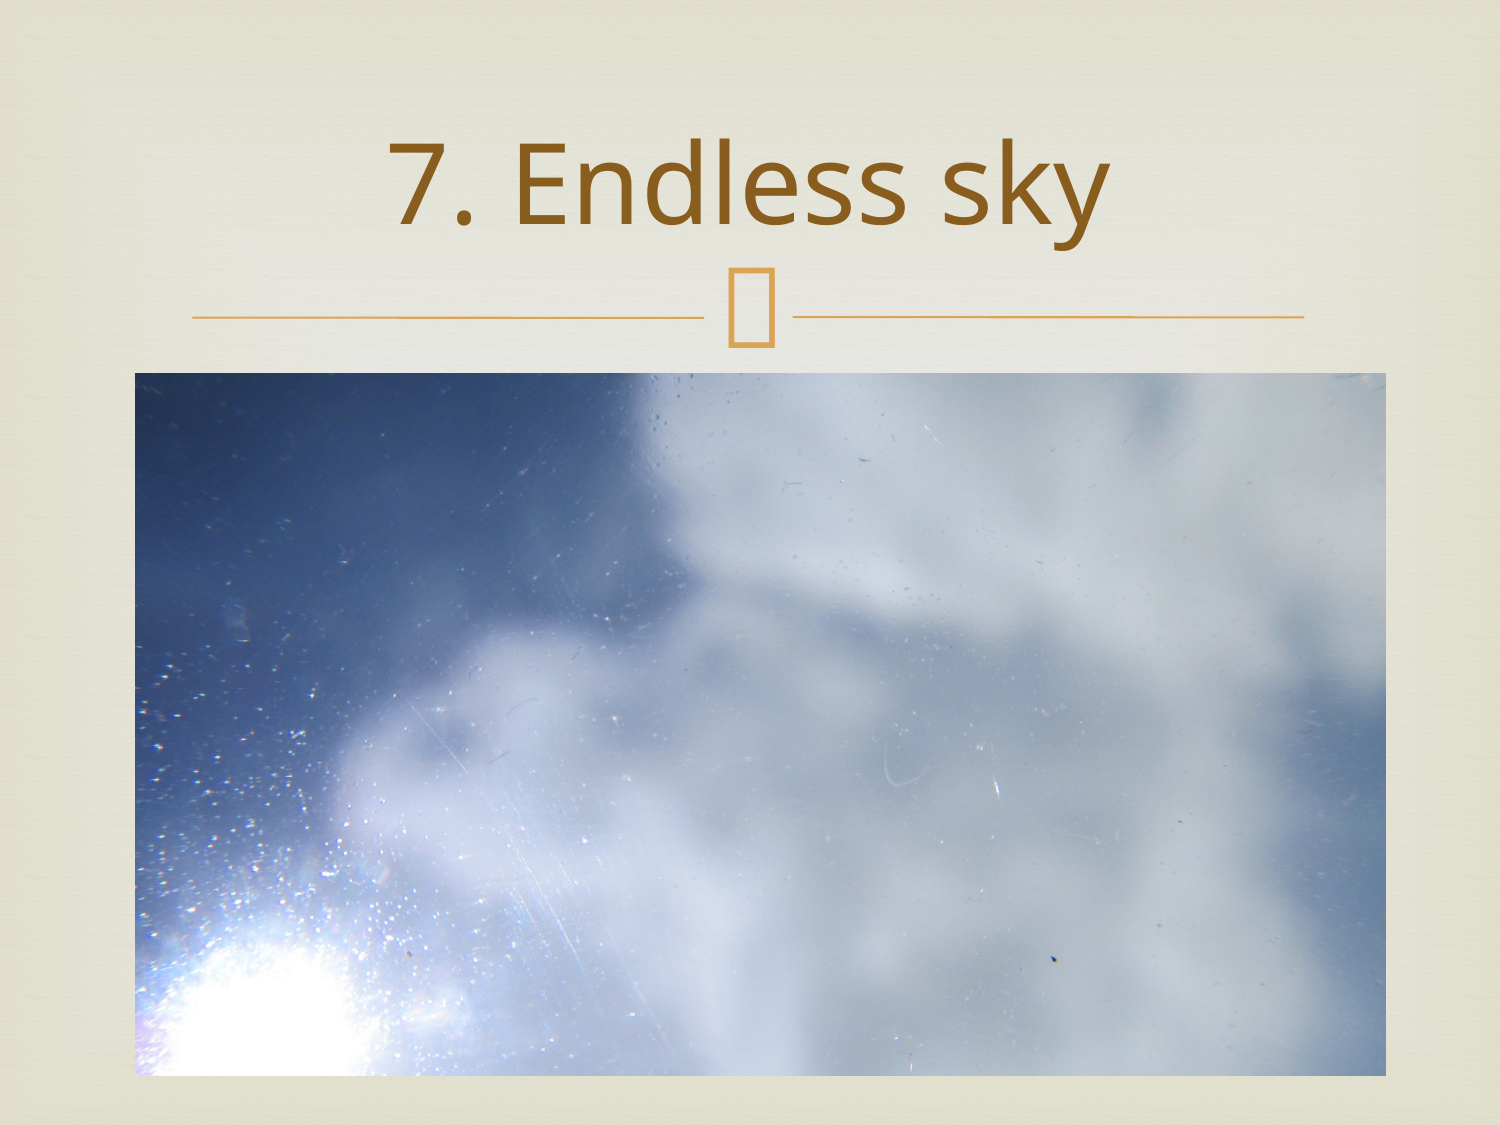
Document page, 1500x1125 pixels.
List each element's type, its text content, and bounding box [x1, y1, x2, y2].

title 7. Endless sky [112, 93, 1386, 267]
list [135, 372, 1387, 1076]
